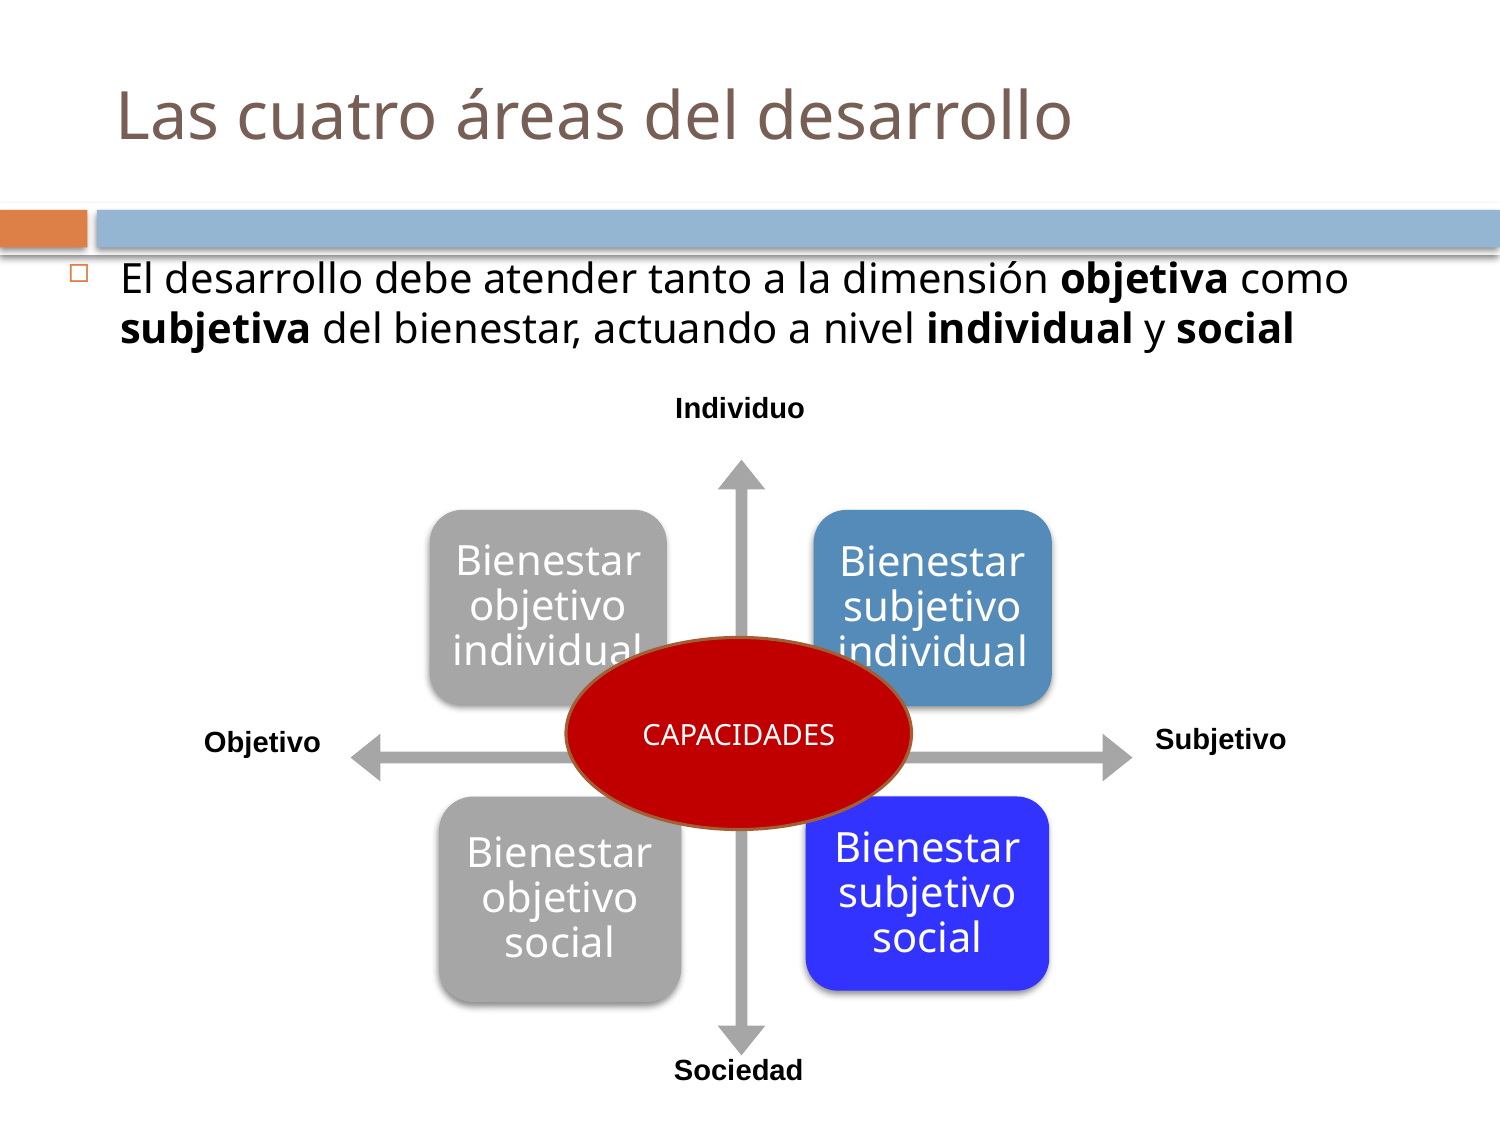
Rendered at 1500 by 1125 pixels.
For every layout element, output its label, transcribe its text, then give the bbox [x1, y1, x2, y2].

text_box Subjetivo [1170, 712, 1302, 763]
text_box Sociedad [659, 1066, 819, 1094]
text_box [301, 459, 1165, 1056]
text_box Individuo [660, 381, 820, 432]
text_box Objetivo [189, 716, 296, 766]
title Las cuatro áreas del desarrollo [100, 18, 1318, 207]
text_box El desarrollo debe atender tanto a la dimensión objetiva como subjetiva del bienestar, actuando a nivel individual y social [53, 184, 1404, 400]
